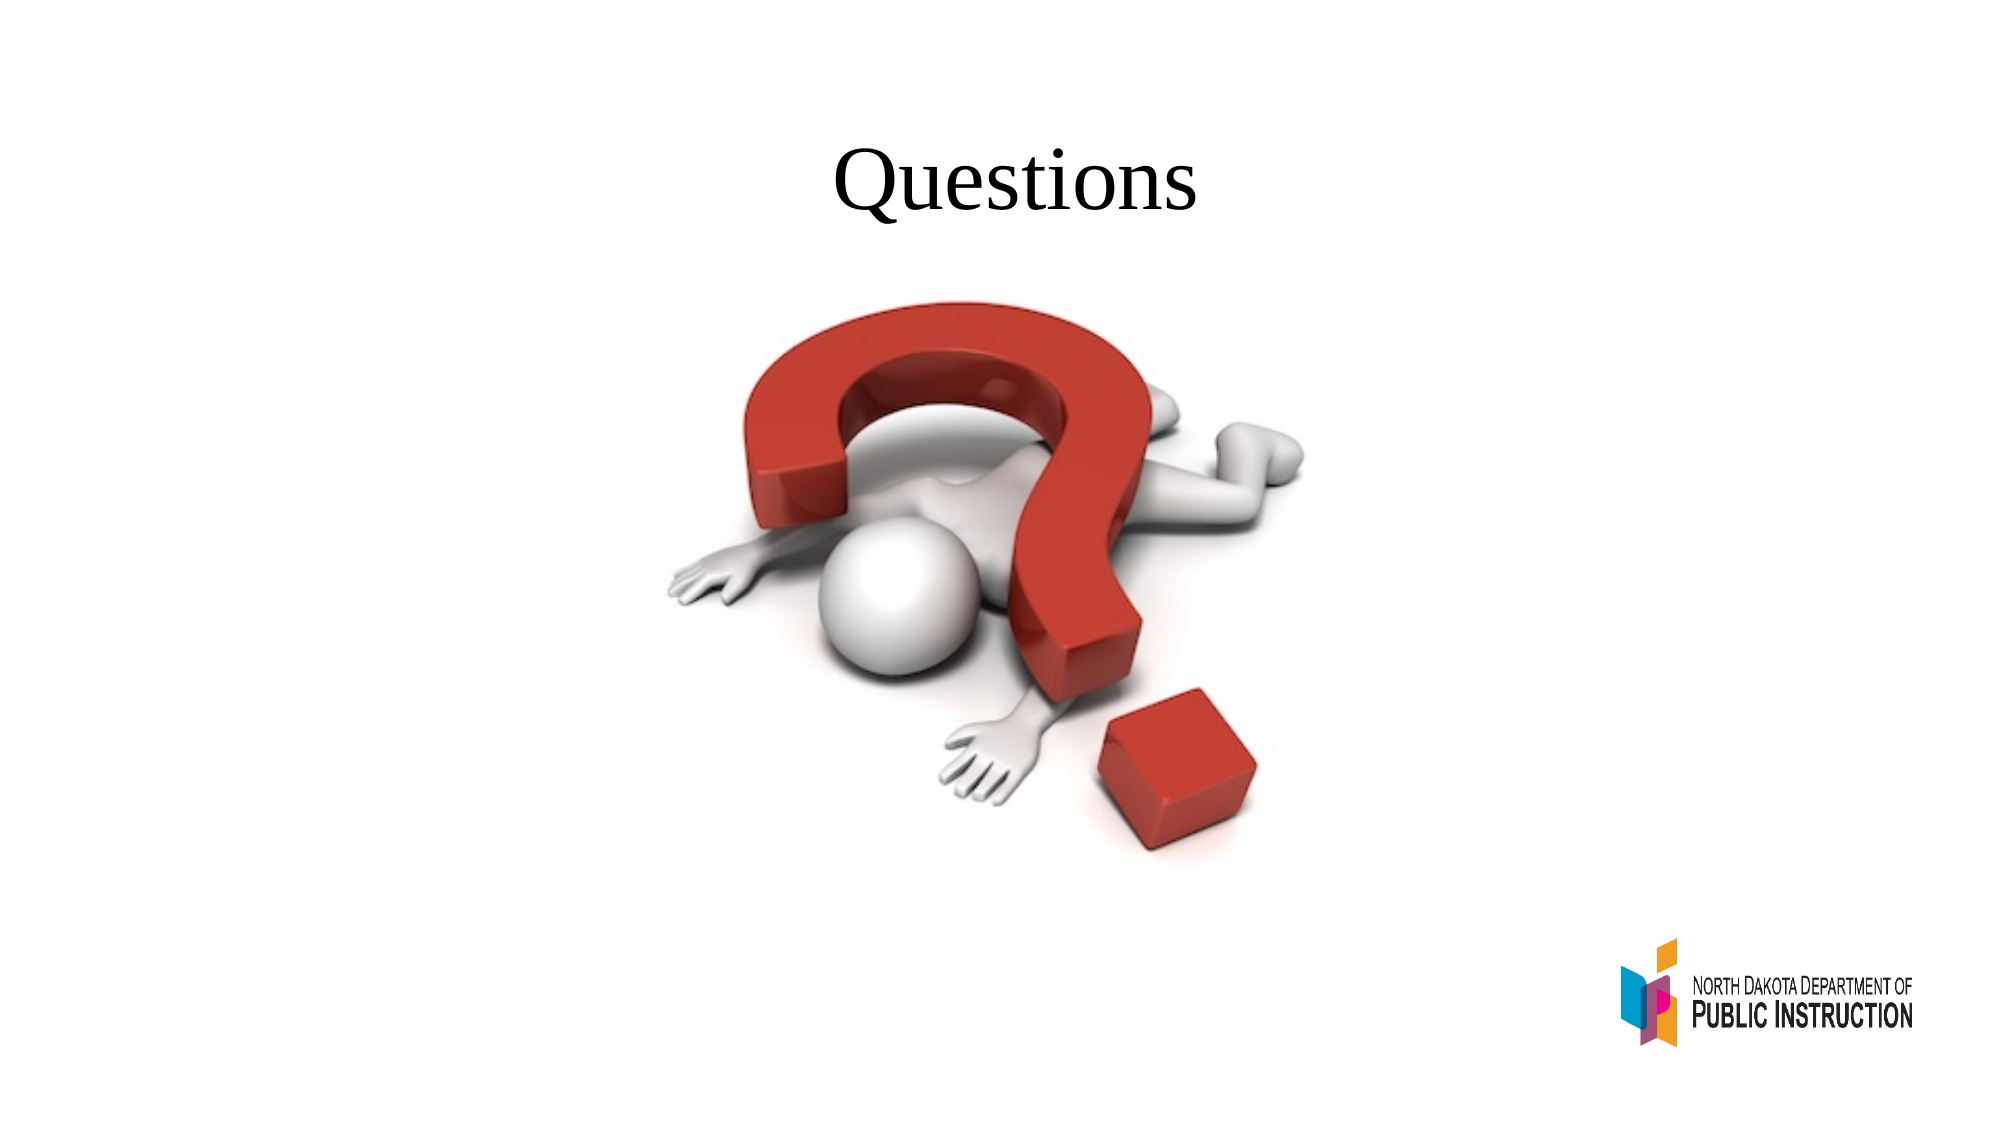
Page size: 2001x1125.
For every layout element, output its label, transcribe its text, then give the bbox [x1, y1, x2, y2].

picture [1621, 938, 1912, 1048]
picture [614, 168, 1386, 957]
text_box Questions [818, 110, 1216, 168]
